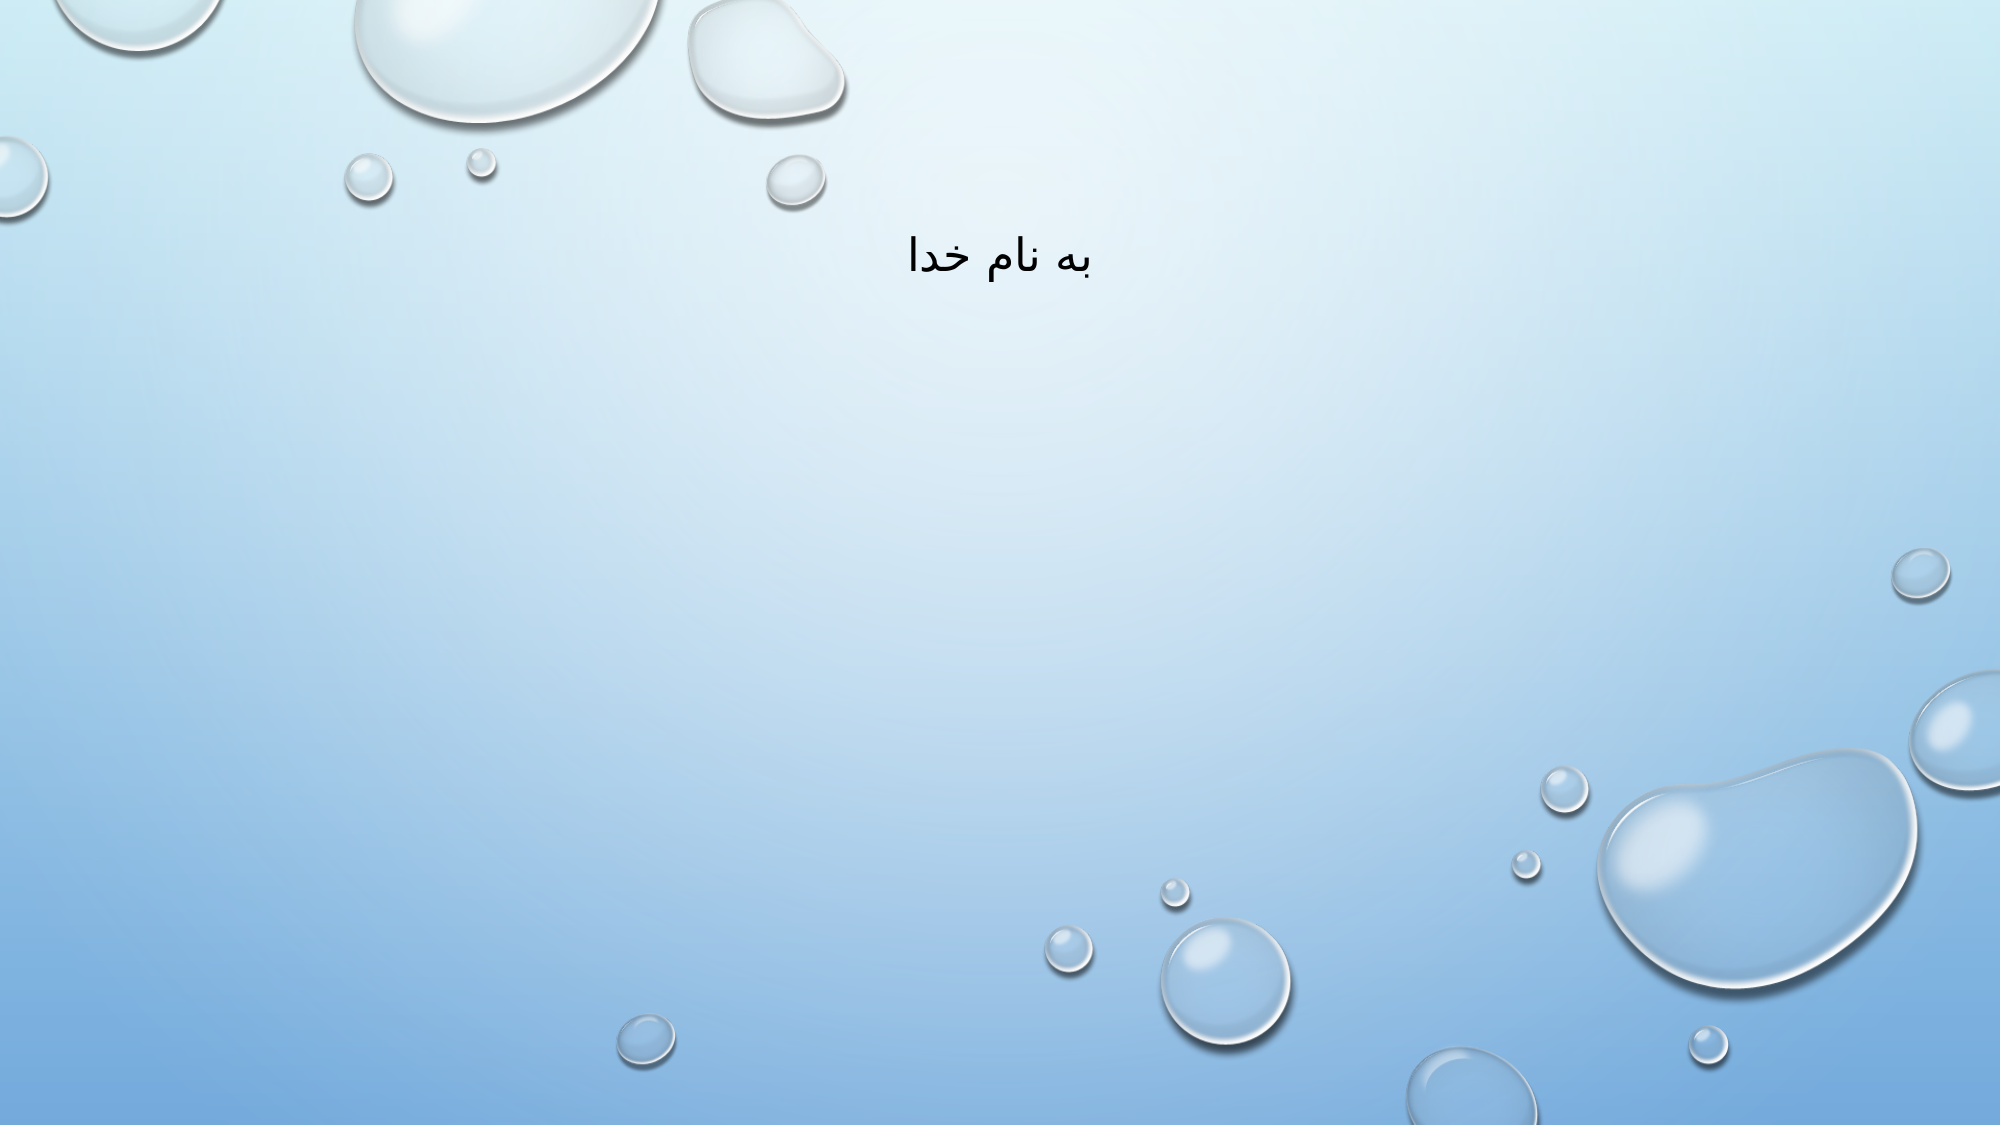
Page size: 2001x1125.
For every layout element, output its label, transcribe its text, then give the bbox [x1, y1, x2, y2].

subtitle به نام خدا [287, 207, 1713, 863]
picture [0, 0, 2000, 1125]
